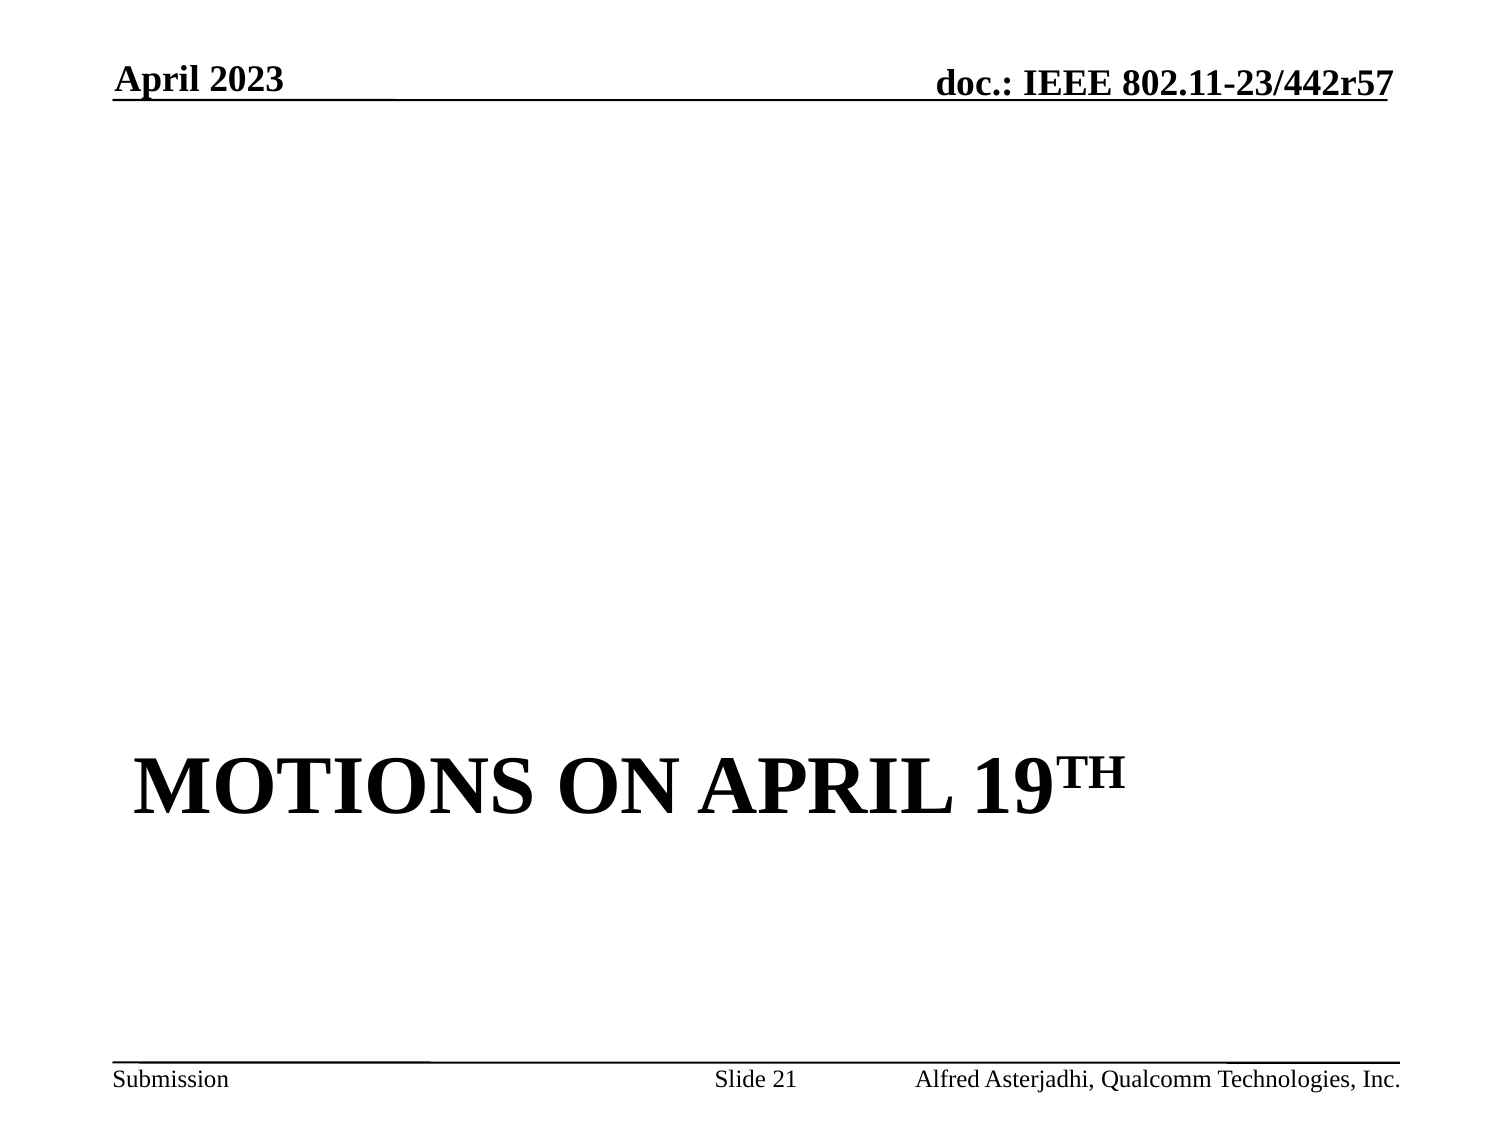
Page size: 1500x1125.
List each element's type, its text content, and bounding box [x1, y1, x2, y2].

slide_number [114, 54, 423, 100]
slide_number Slide 21 [712, 1061, 800, 1123]
title Motions on April 19th [118, 722, 1394, 947]
footer Alfred Asterjadhi, Qualcomm Technologies, Inc. [878, 1061, 1402, 1093]
